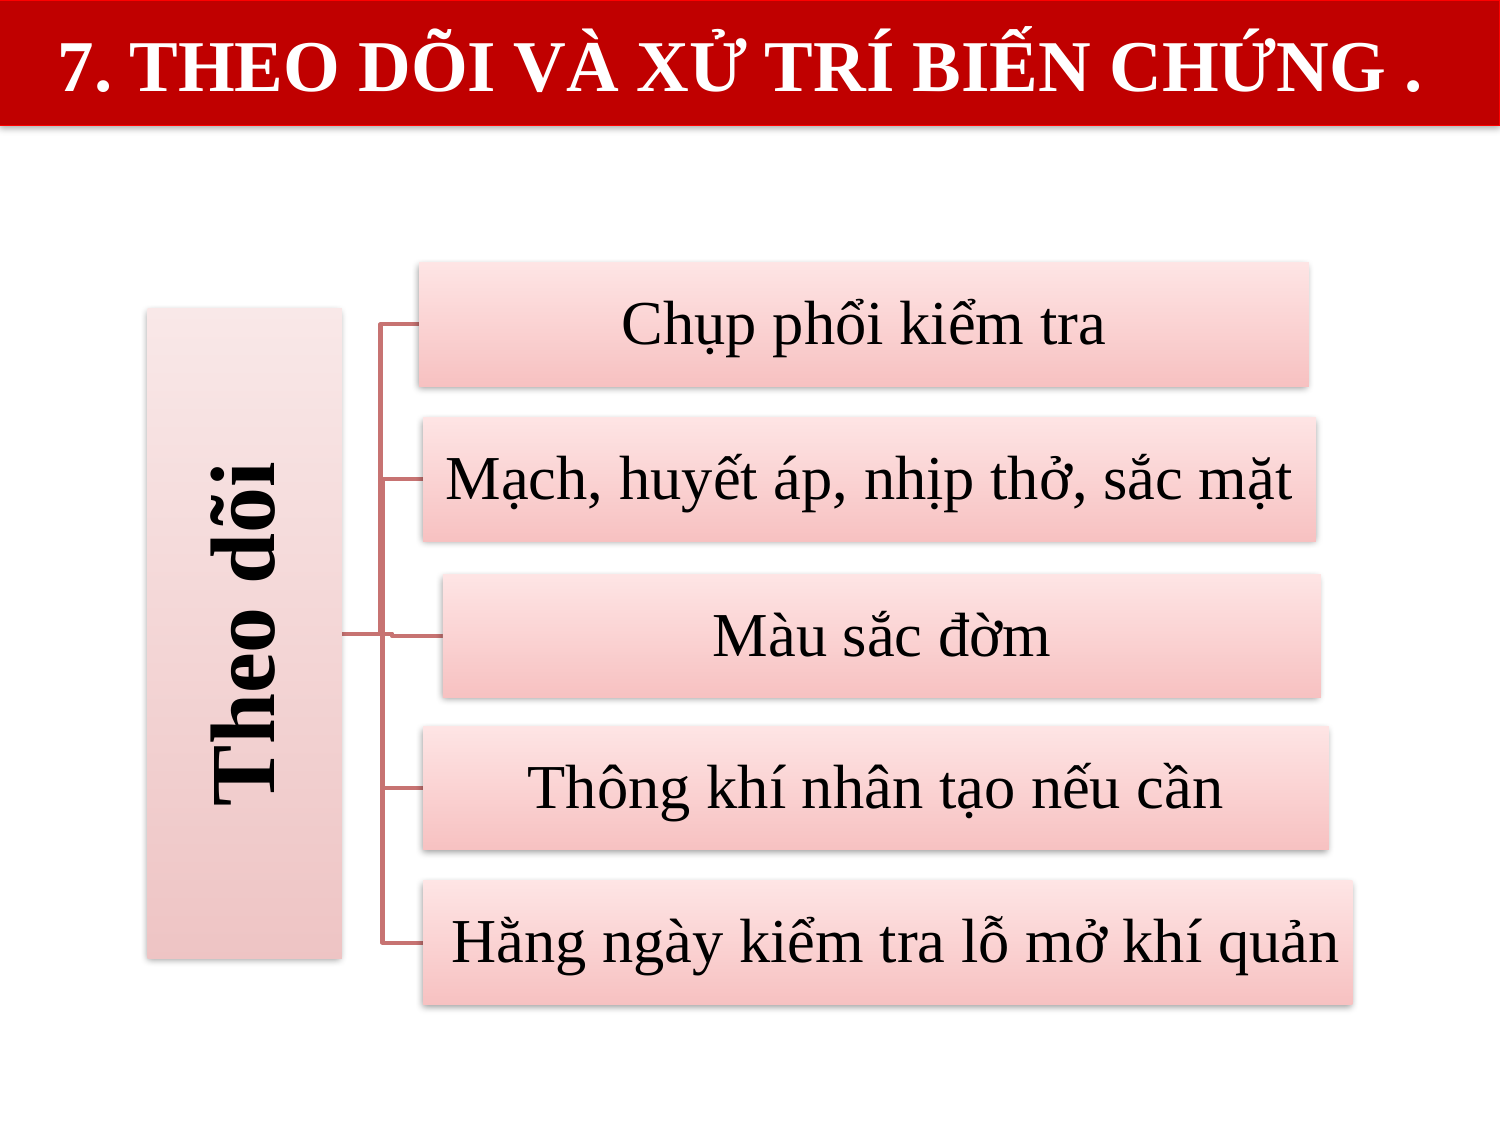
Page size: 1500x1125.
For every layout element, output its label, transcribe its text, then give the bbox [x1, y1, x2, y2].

text_box 7. THEO DÕI VÀ XỬ TRÍ BIẾN CHỨNG . [0, 0, 1500, 126]
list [74, 262, 1426, 1006]
